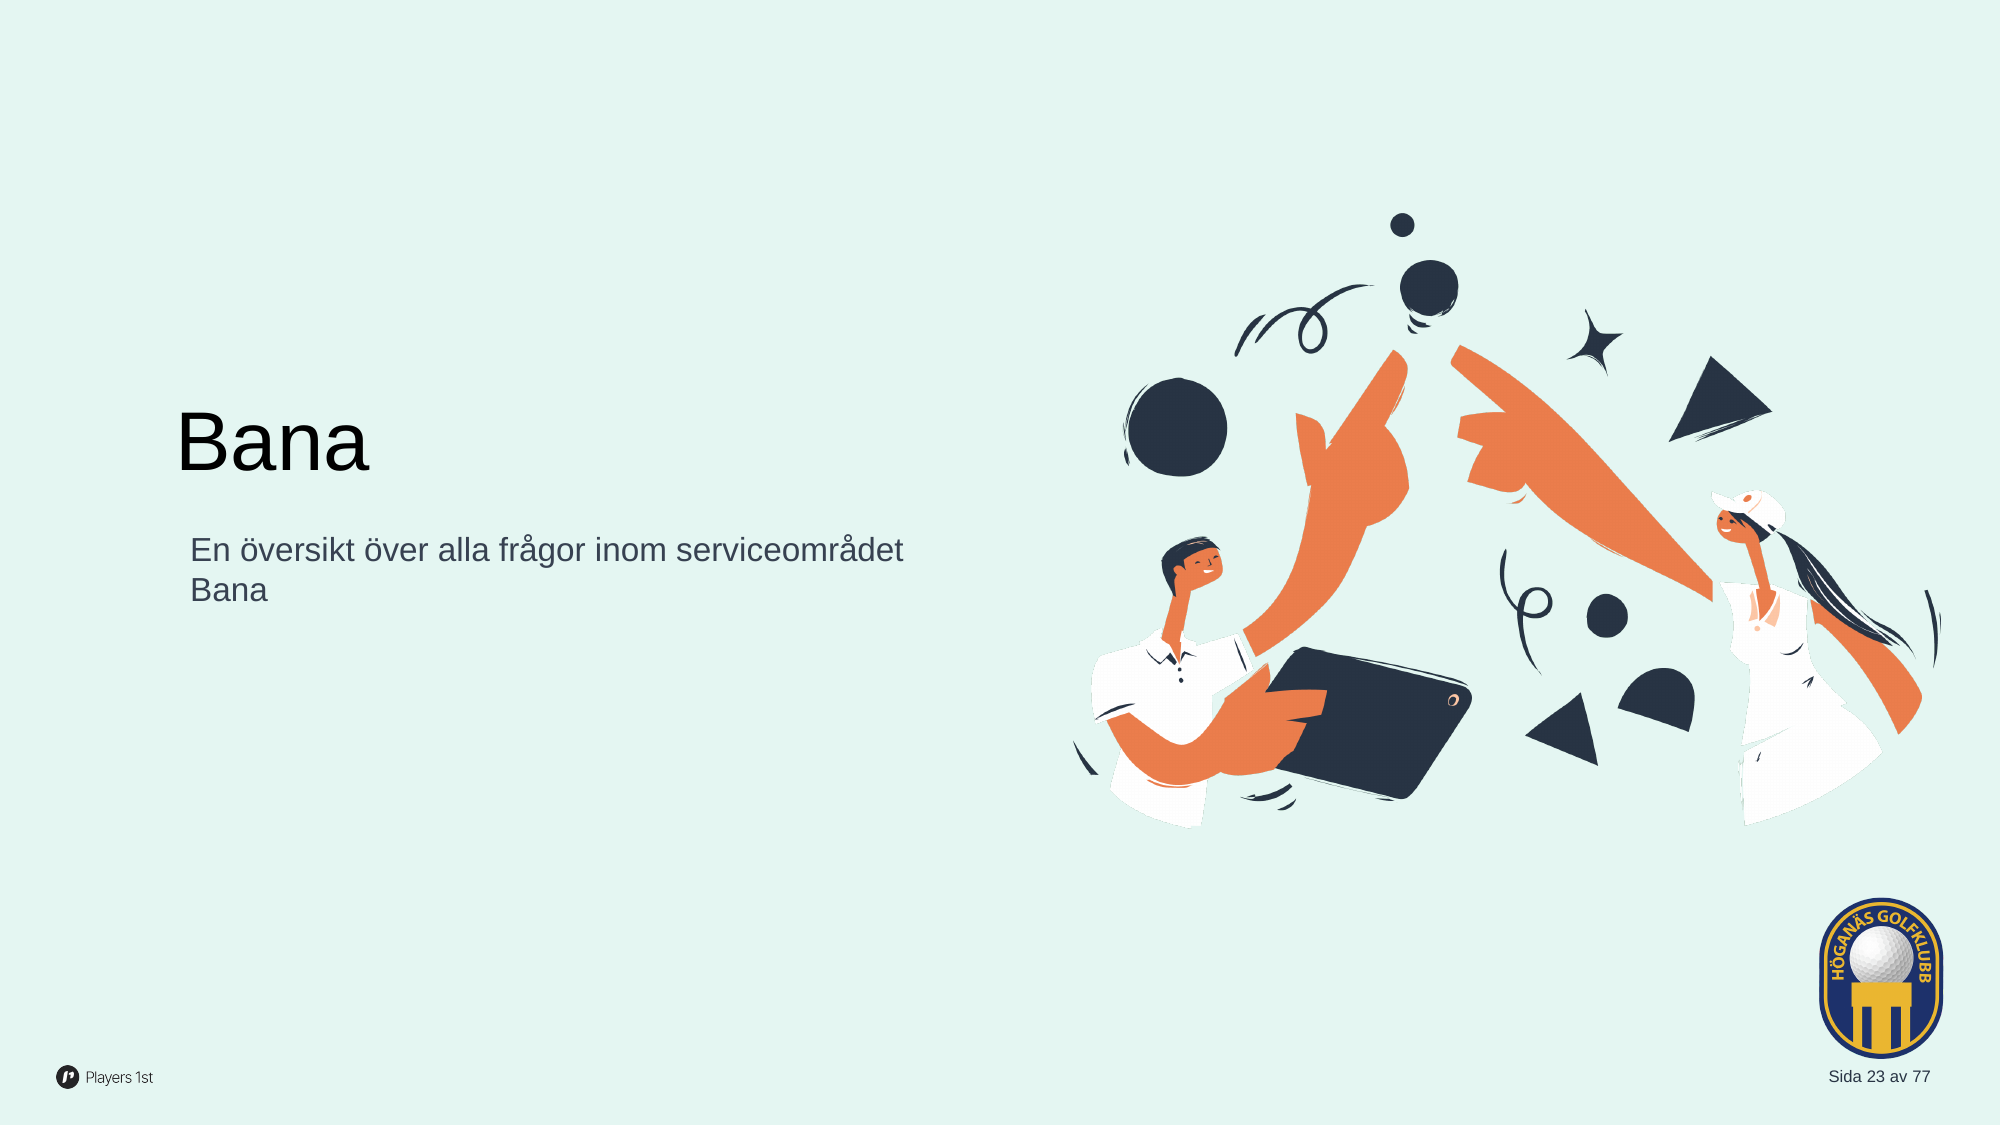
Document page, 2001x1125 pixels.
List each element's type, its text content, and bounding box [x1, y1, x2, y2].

picture [1073, 213, 1941, 829]
picture [1818, 896, 1946, 1059]
text_box Sida 23 av 77 [1677, 1058, 1931, 1094]
text_box Bana [175, 379, 1073, 495]
picture [56, 1065, 153, 1089]
text_box En översikt över alla frågor inom serviceområdet Bana [175, 520, 1000, 616]
